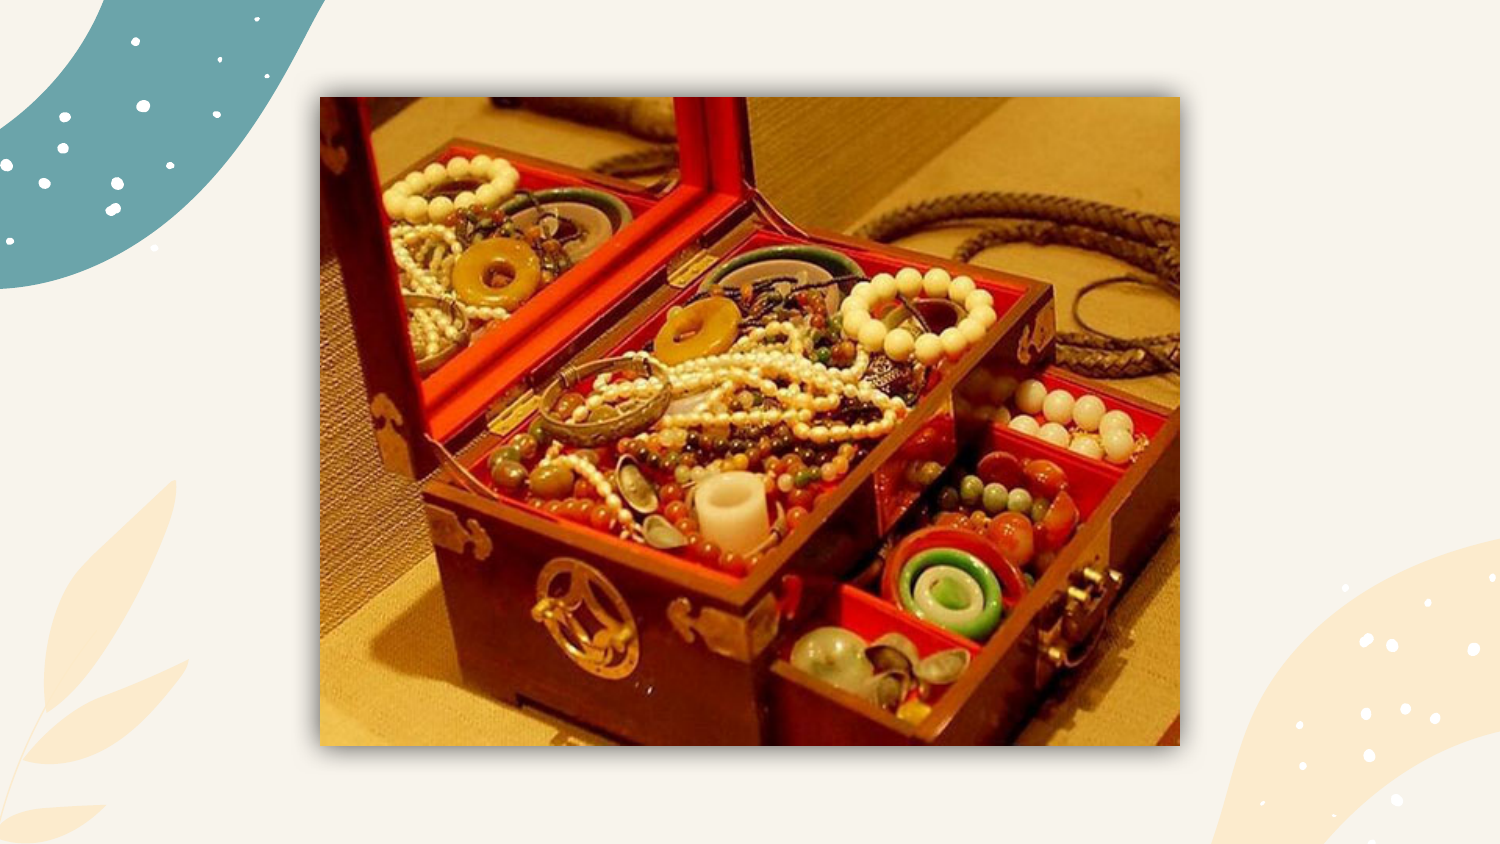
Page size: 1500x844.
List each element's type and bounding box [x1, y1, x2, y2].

picture [319, 97, 1180, 747]
